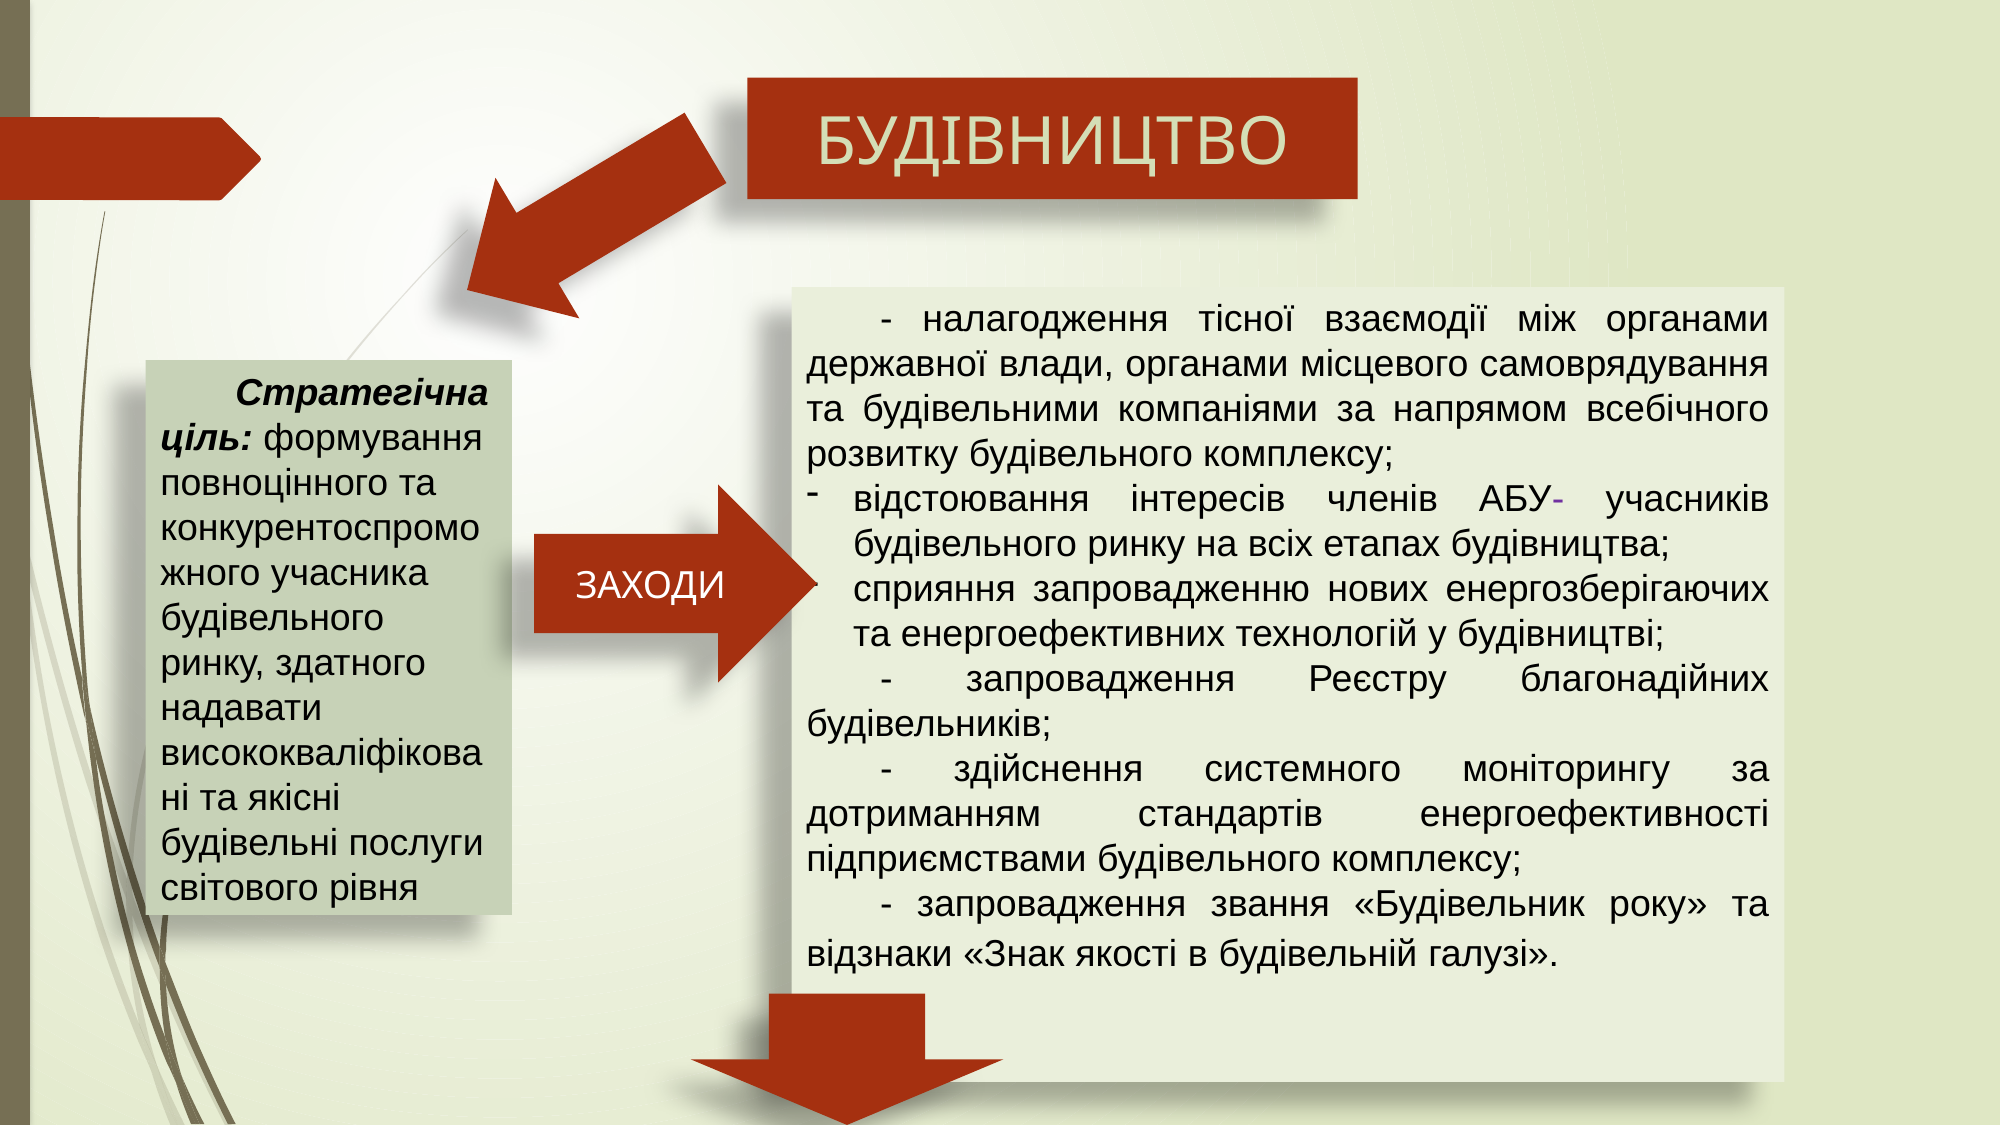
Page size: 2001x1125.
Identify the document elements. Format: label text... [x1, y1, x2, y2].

text_box [465, 111, 728, 320]
text_box [689, 992, 1005, 1125]
text_box Стратегічна ціль: формування повноцінного та конкурентоспроможного учасника будівельного ринку, здатного надавати висококваліфіковані та якісні будівельні послуги світового рівня [145, 360, 512, 915]
text_box БУДІВНИЦТВО [746, 76, 1359, 200]
text_box - налагодження тісної взаємодії між органами державної влади, органами місцевого самоврядування та будівельними компаніями за напрямом всебічного розвитку будівельного комплексу; відстоювання інтересів членів АБУ- учасників будівельного ринку на всіх етапах будівництва; сприяння запровадженню нових енергозберігаючих та енергоефективних технологій у будівництві; - запровадження Реєстру благонадійних будівельників; - здійснення системного моніторингу за дотриманням стандартів енергоефективності підприємствами будівельного комплексу; - запровадження звання «Будівельник року» та відзнаки «Знак якості в будівельній галузі». [791, 287, 1785, 1082]
text_box ЗАХОДИ [532, 483, 819, 684]
